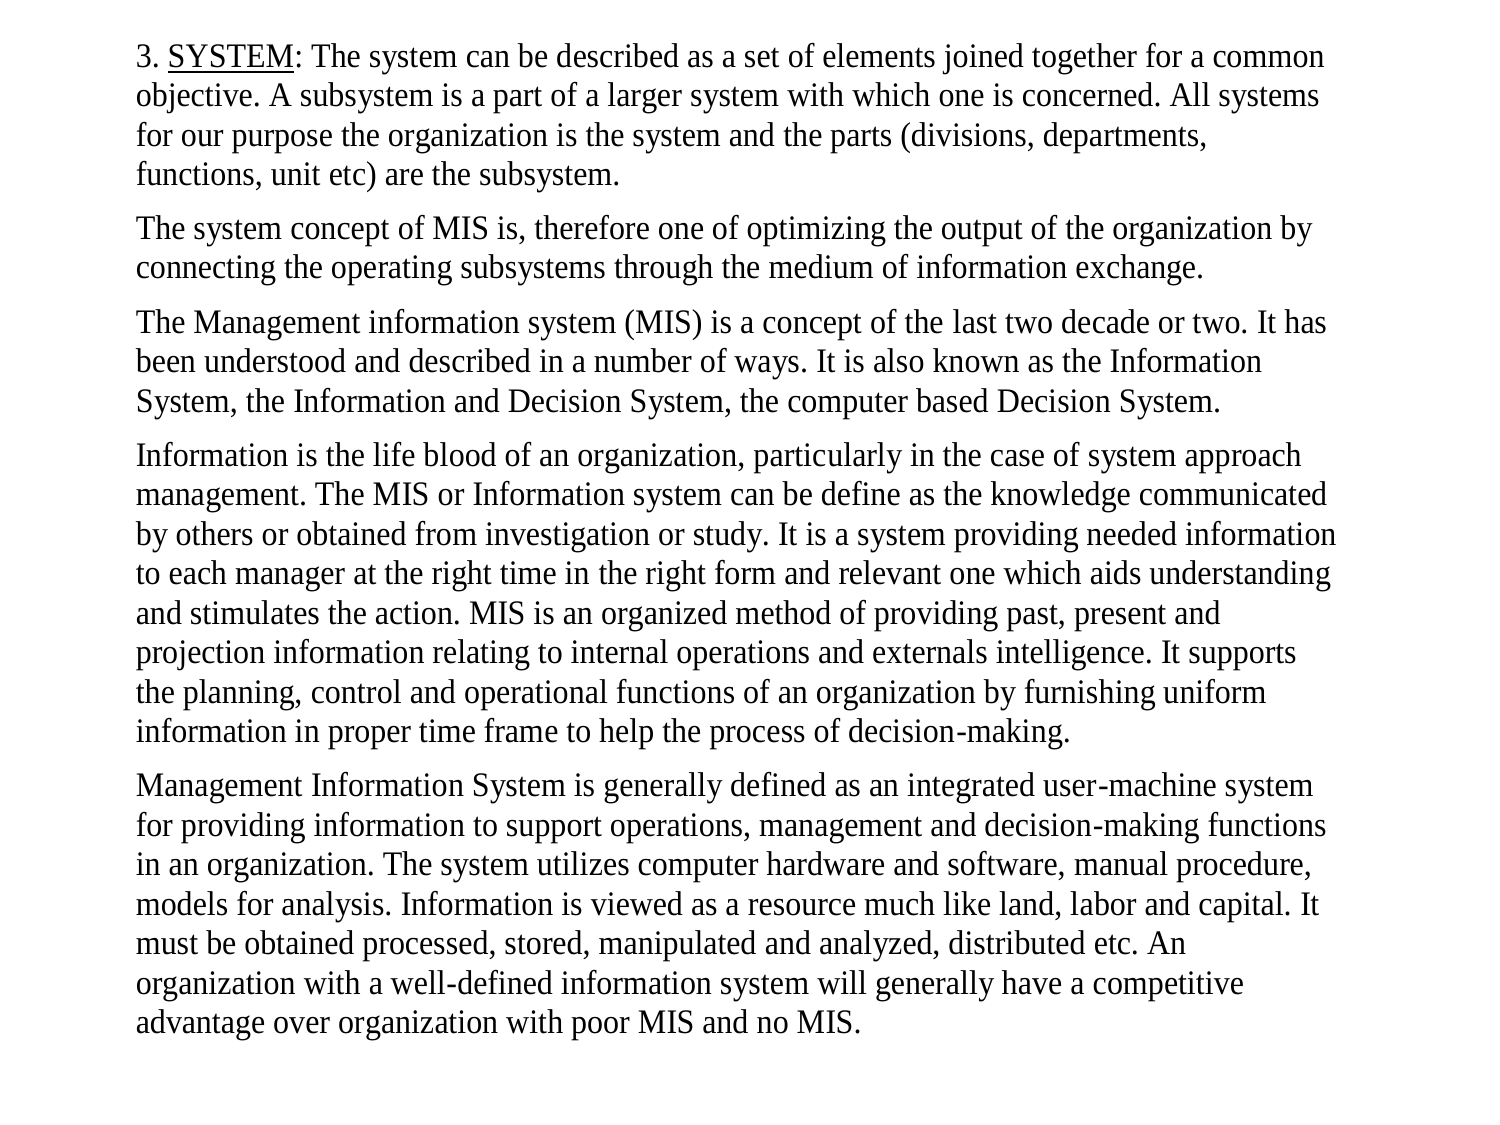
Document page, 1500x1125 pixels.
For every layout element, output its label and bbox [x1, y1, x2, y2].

picture [135, 21, 1342, 1059]
